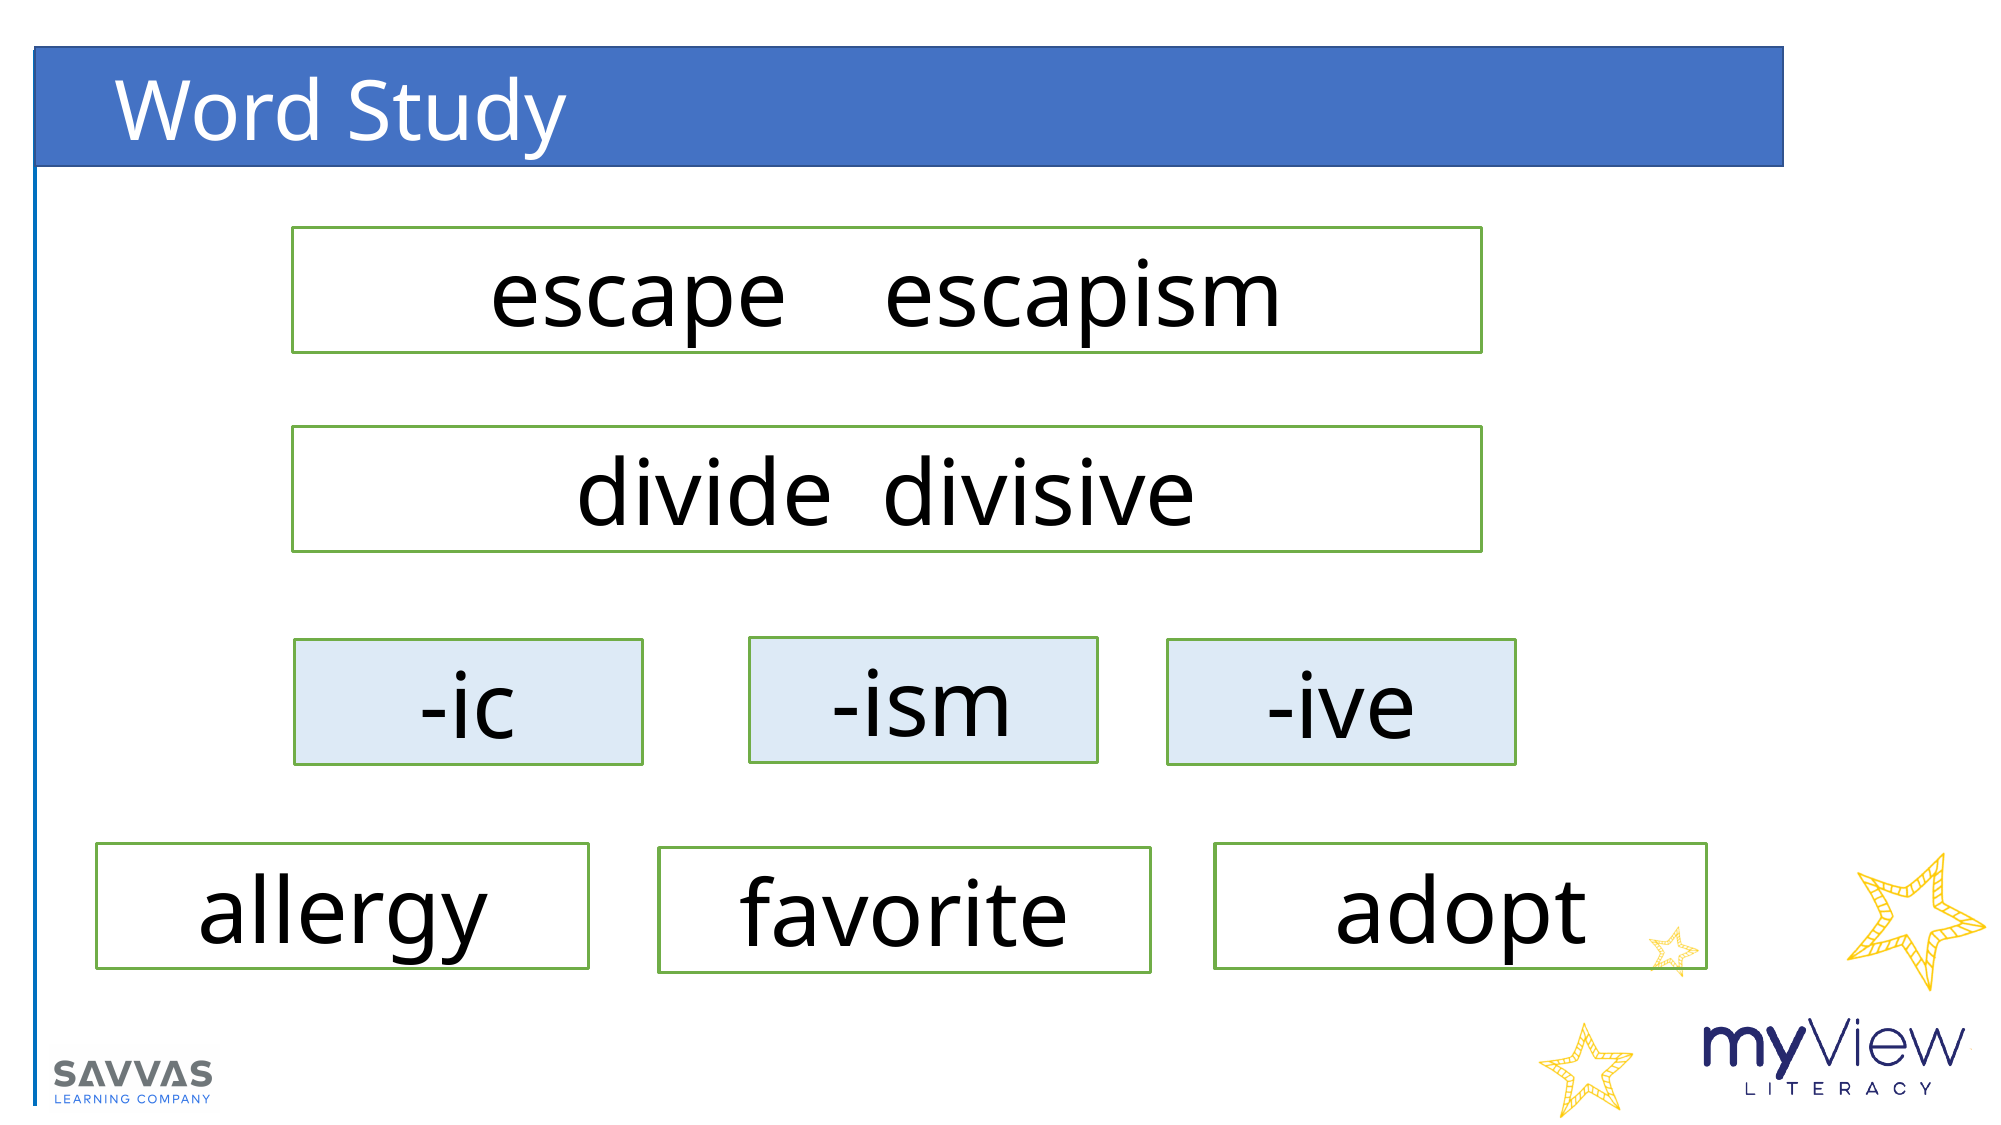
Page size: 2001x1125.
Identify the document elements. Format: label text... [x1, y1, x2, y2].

picture [1509, 814, 2000, 1125]
text_box escape escapism [292, 227, 1482, 353]
text_box Word Study [34, 46, 1784, 167]
picture [48, 1043, 220, 1113]
text_box -ism [749, 637, 1098, 763]
text_box favorite [658, 847, 1151, 973]
text_box allergy [96, 843, 589, 969]
text_box -ive [1167, 639, 1516, 765]
text_box divide divisive [292, 426, 1482, 552]
text_box -ic [294, 639, 643, 765]
text_box adopt [1215, 843, 1707, 969]
